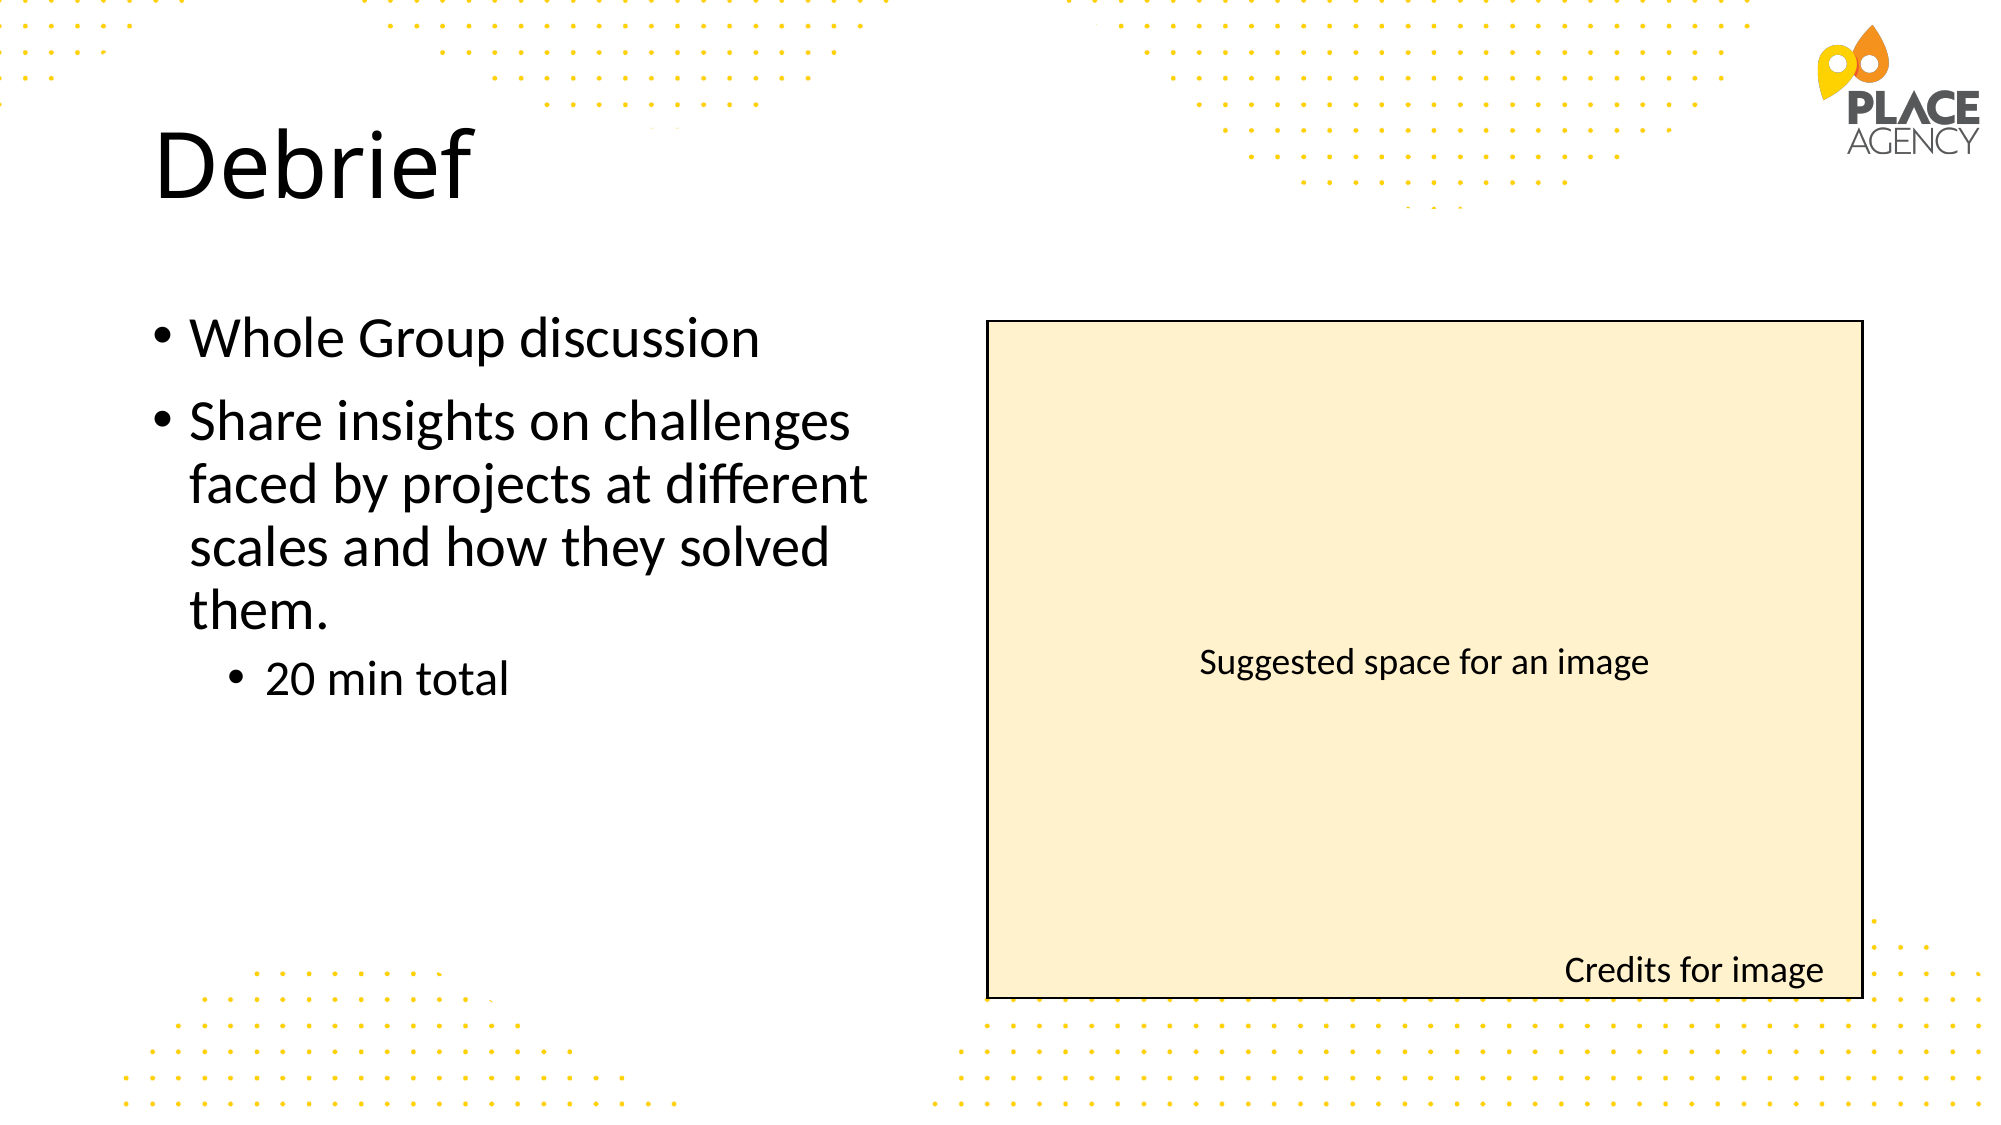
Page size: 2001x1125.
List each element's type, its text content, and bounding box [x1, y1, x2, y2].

list Whole Group discussion Share insights on challenges faced by projects at different scales and how they solved them. 20 min total [137, 299, 1000, 1014]
text_box Credits for image [1550, 937, 1840, 998]
text_box Suggested space for an image [986, 320, 1864, 999]
title Debrief [137, 59, 1863, 278]
picture [0, 0, 2000, 1125]
